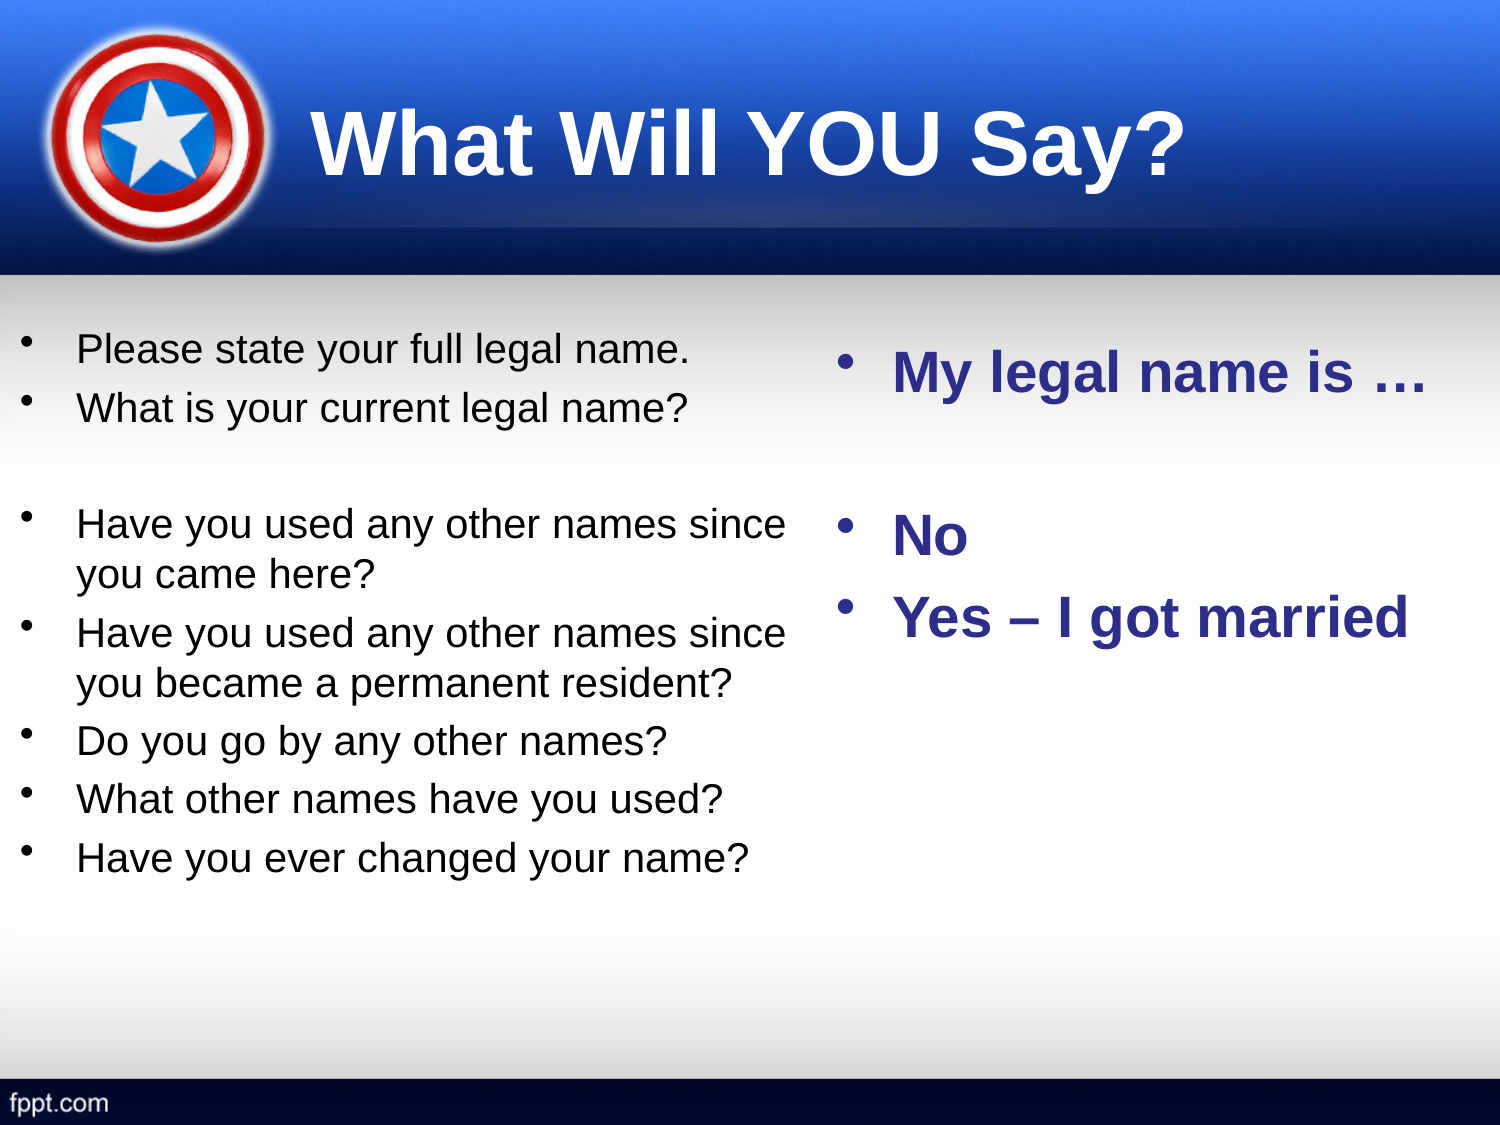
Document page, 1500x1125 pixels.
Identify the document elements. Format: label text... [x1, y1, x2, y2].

picture [0, 0, 1500, 1125]
list My legal name is … No Yes – I got married [820, 326, 1471, 1005]
title What Will YOU Say? [75, 45, 1425, 233]
list Please state your full legal name. What is your current legal name? Have you used any other names since you came here? Have you used any other names since you became a permanent resident? Do you go by any other names? What other names have you used? Have you ever changed your name? [4, 314, 809, 1005]
